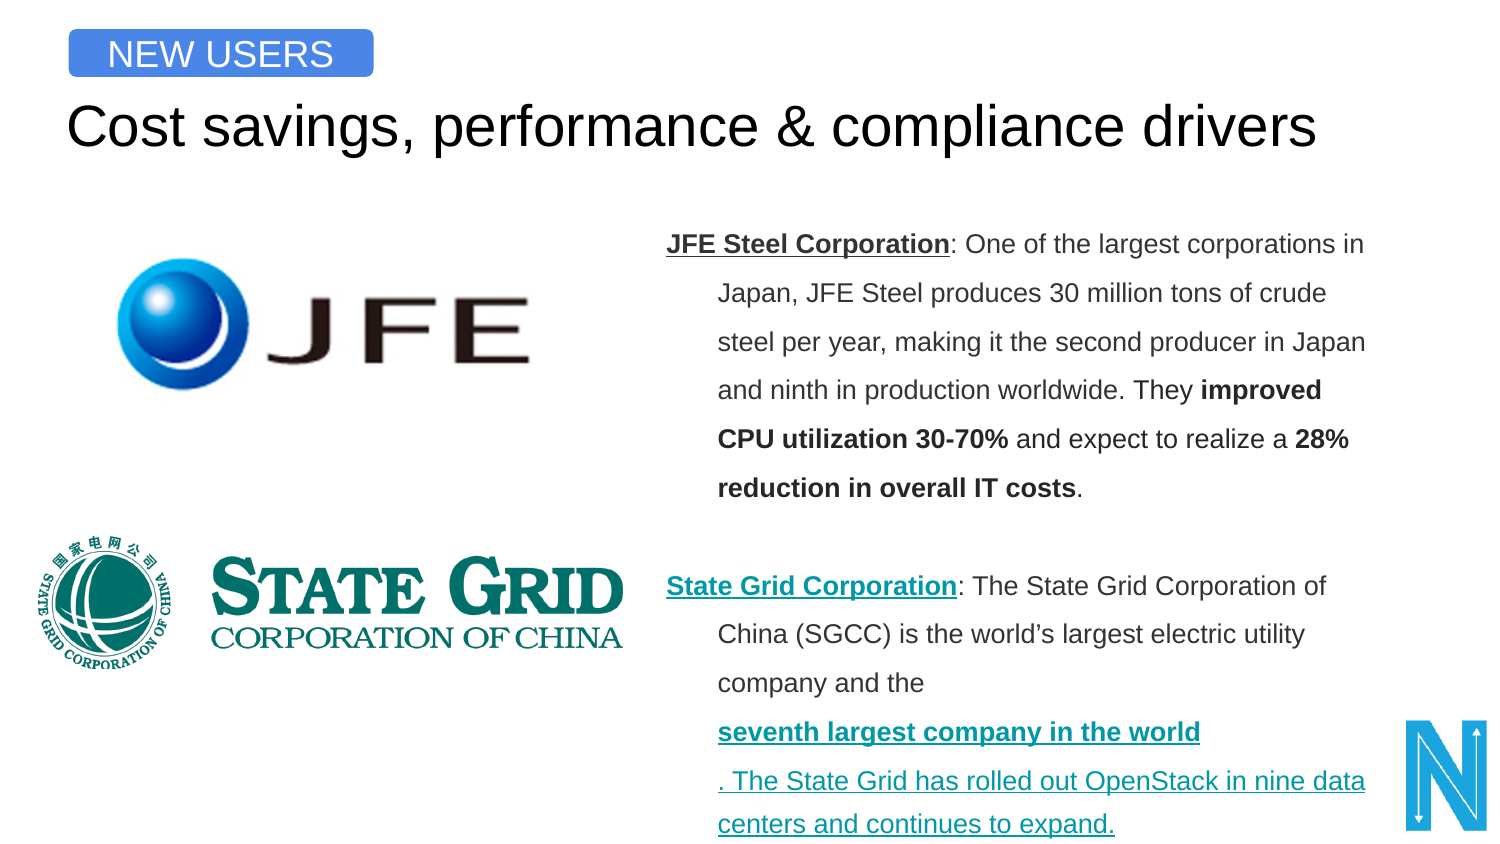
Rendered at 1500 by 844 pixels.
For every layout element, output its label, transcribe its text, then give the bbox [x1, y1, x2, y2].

text_box NEW USERS [67, 28, 375, 78]
picture [80, 220, 581, 433]
list JFE Steel Corporation: One of the largest corporations in Japan, JFE Steel produces 30 million tons of crude steel per year, making it the second producer in Japan and ninth in production worldwide. They improved CPU utilization 30-70% and expect to realize a 28% reduction in overall IT costs. State Grid Corporation: The State Grid Corporation of China (SGCC) is the world’s largest electric utility company and the seventh largest company in the world. The State Grid has rolled out OpenStack in nine datacenters and continues to expand. [627, 195, 1383, 715]
title Cost savings, performance & compliance drivers [51, 72, 1449, 167]
picture [1399, 714, 1494, 837]
picture [38, 536, 623, 670]
